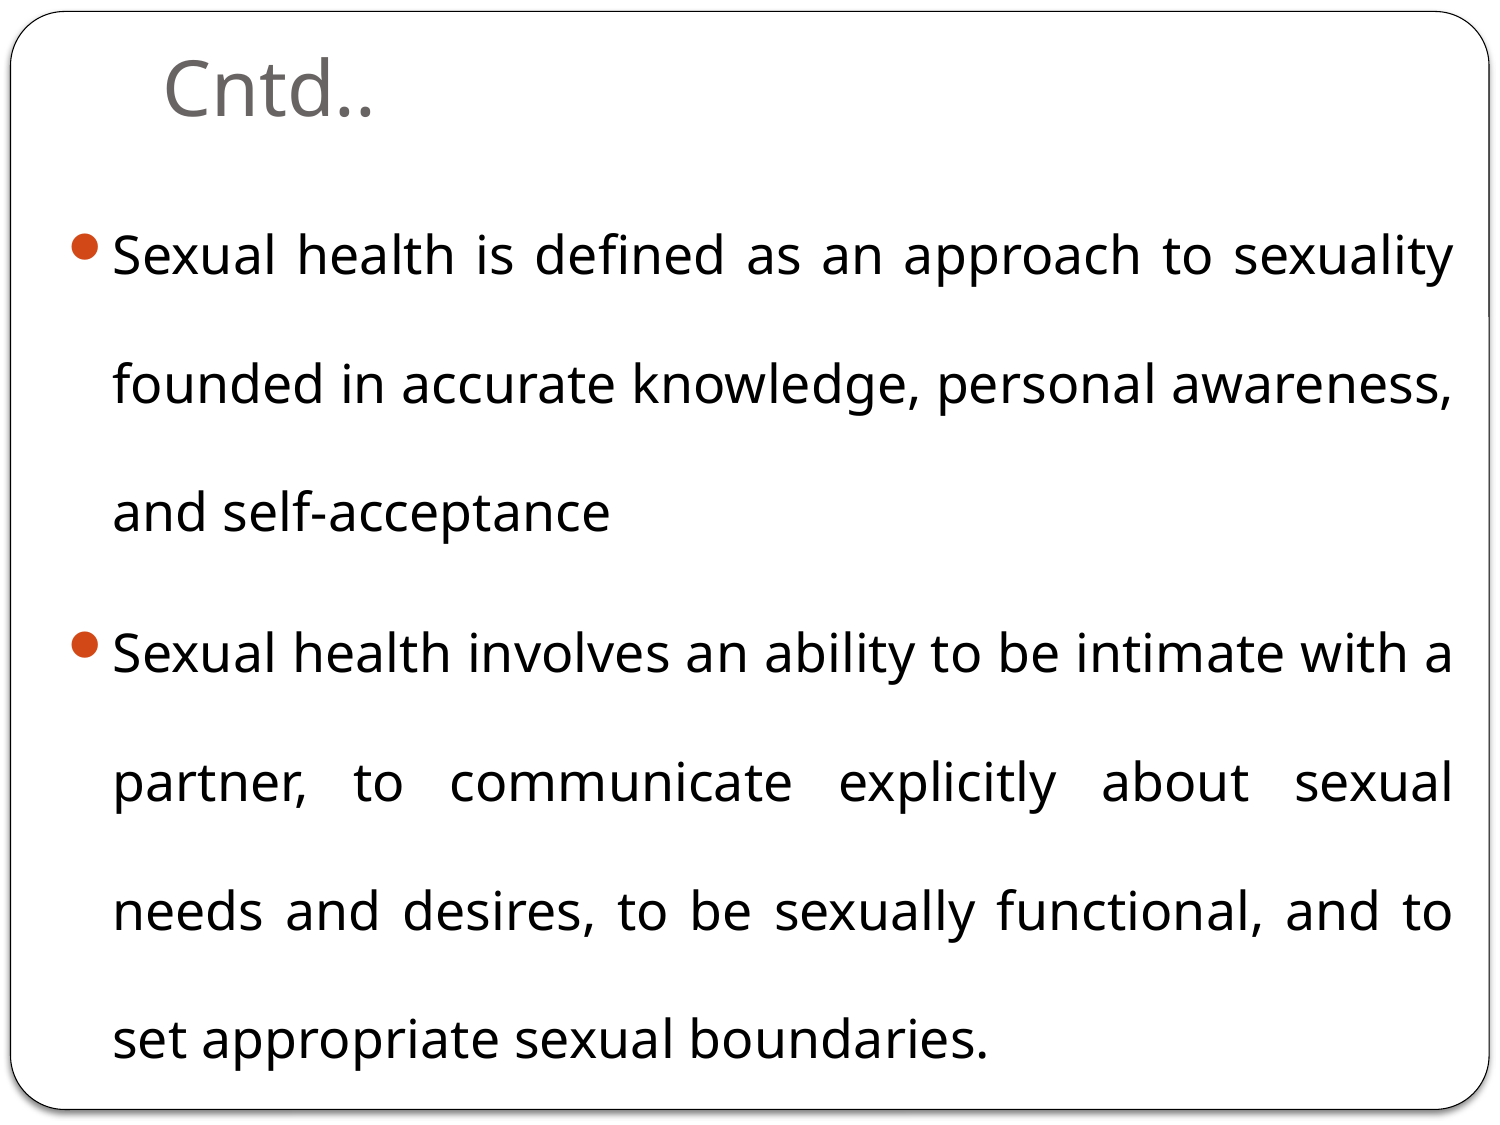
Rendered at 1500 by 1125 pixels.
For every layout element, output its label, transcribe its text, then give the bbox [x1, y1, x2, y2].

list Sexual health is defined as an approach to sexuality founded in accurate knowledge, personal awareness, and self-acceptance Sexual health involves an ability to be intimate with a partner, to communicate explicitly about sexual needs and desires, to be sexually functional, and to set appropriate sexual boundaries. [53, 149, 1471, 1083]
title Cntd.. [147, 30, 1423, 147]
